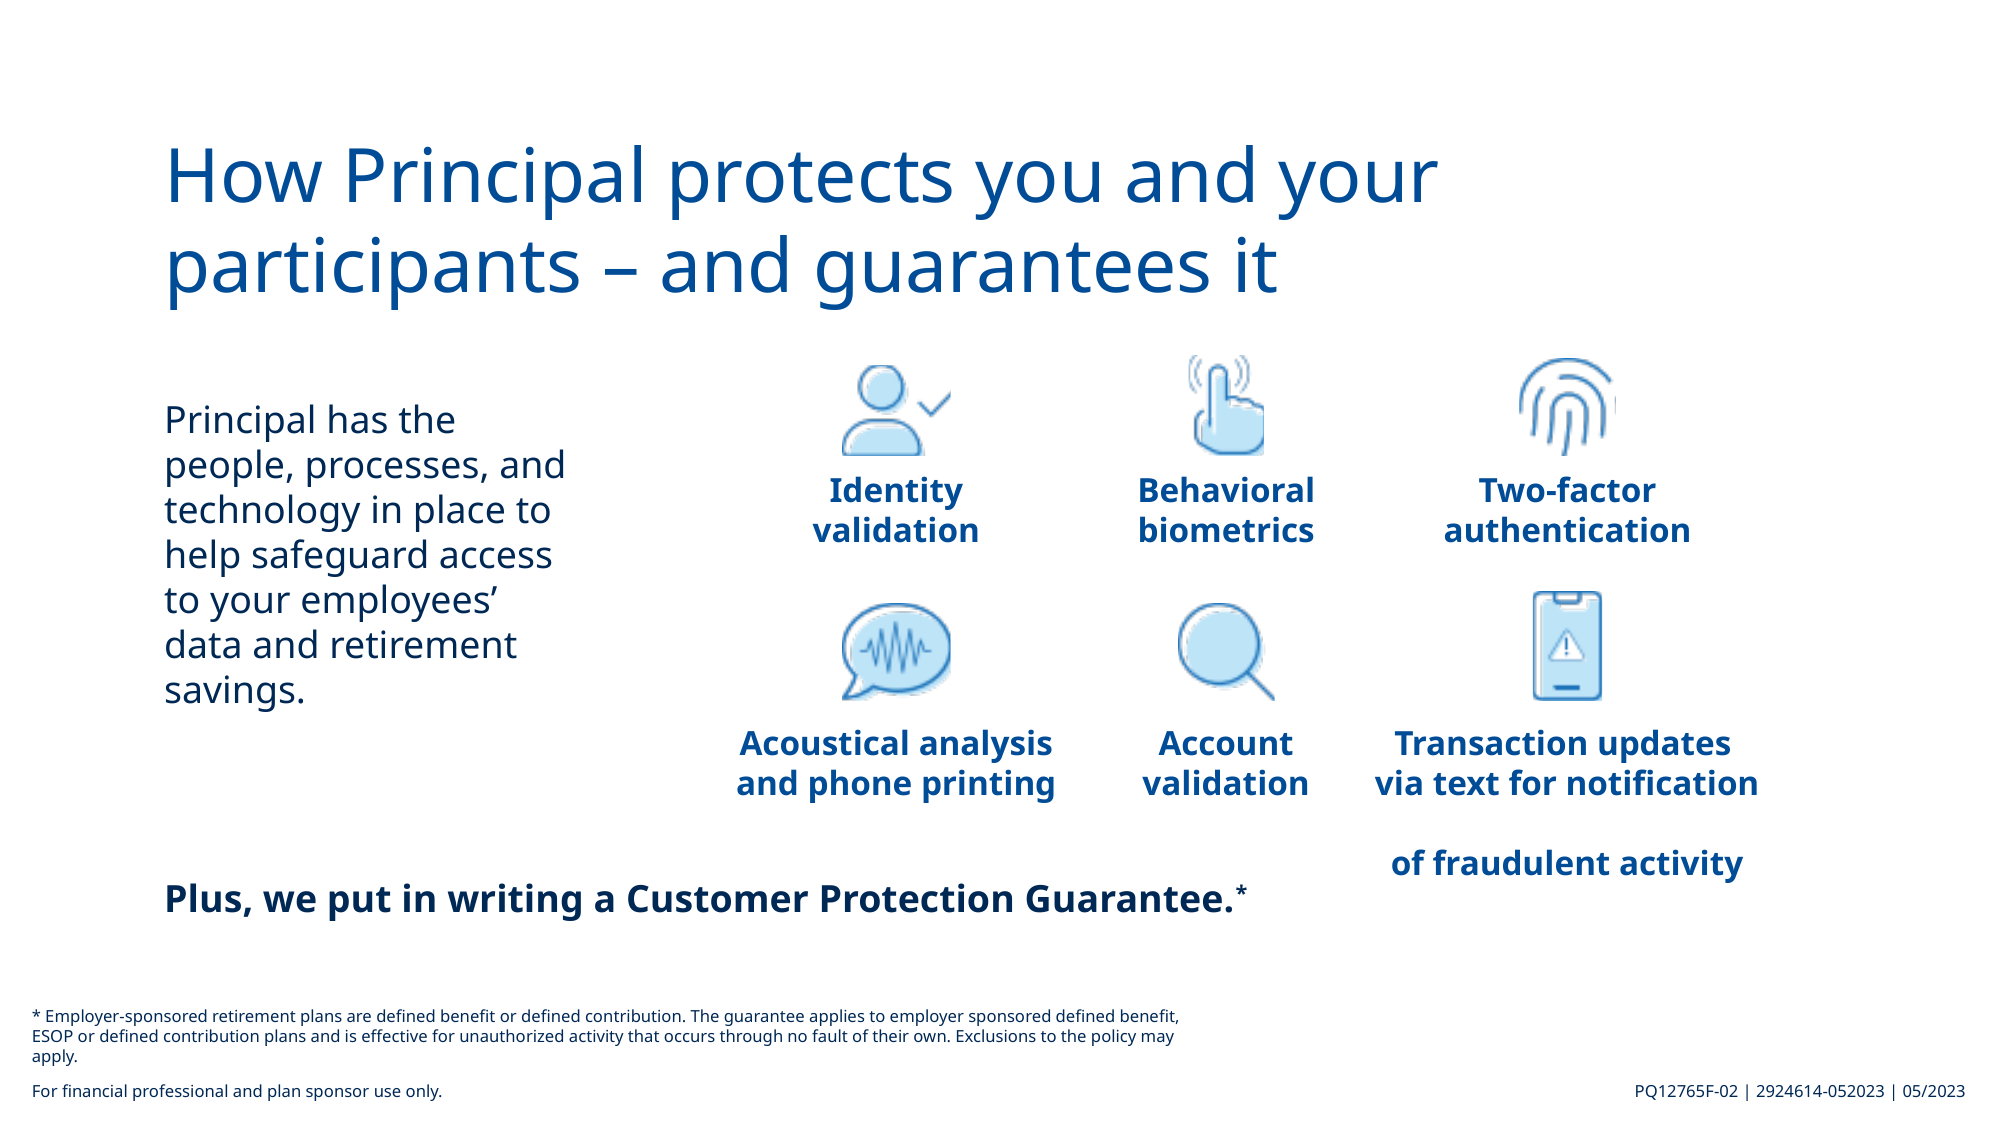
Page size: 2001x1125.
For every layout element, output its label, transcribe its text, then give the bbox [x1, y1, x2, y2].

text_box Transaction updates via text for notification of fraudulent activity [1358, 715, 1777, 890]
picture [1519, 358, 1616, 456]
text_box Two-factor authentication [1424, 462, 1711, 557]
picture [1532, 591, 1603, 701]
text_box Account validation [1122, 715, 1330, 810]
picture [1188, 355, 1264, 456]
text_box Plus, we put in writing a Customer Protection Guarantee.* [149, 868, 1285, 928]
text_box Principal has the people, processes, and technology in place to help safeguard access to your employees’ data and retirement savings. [149, 388, 595, 719]
text_box For financial professional and plan sponsor use only. [17, 1073, 1018, 1109]
text_box Acoustical analysis and phone printing [721, 715, 1072, 810]
text_box Identity validation [753, 462, 1040, 557]
text_box Behavioral biometrics [1083, 462, 1370, 557]
picture [1177, 603, 1275, 701]
text_box How Principal protects you and your participants – and guarantees it [150, 119, 1889, 315]
text_box * Employer-sponsored retirement plans are defined benefit or defined contribution. The guarantee applies to employer sponsored defined benefit, ESOP or defined contribution plans and is effective for unauthorized activity that occurs through no fault of their own. Exclusions to the policy may apply. [17, 998, 1239, 1073]
text_box PQ12765F-02 | 2924614-052023 | 05/2023 [984, 1073, 1986, 1108]
picture [842, 603, 951, 701]
picture [842, 364, 951, 456]
